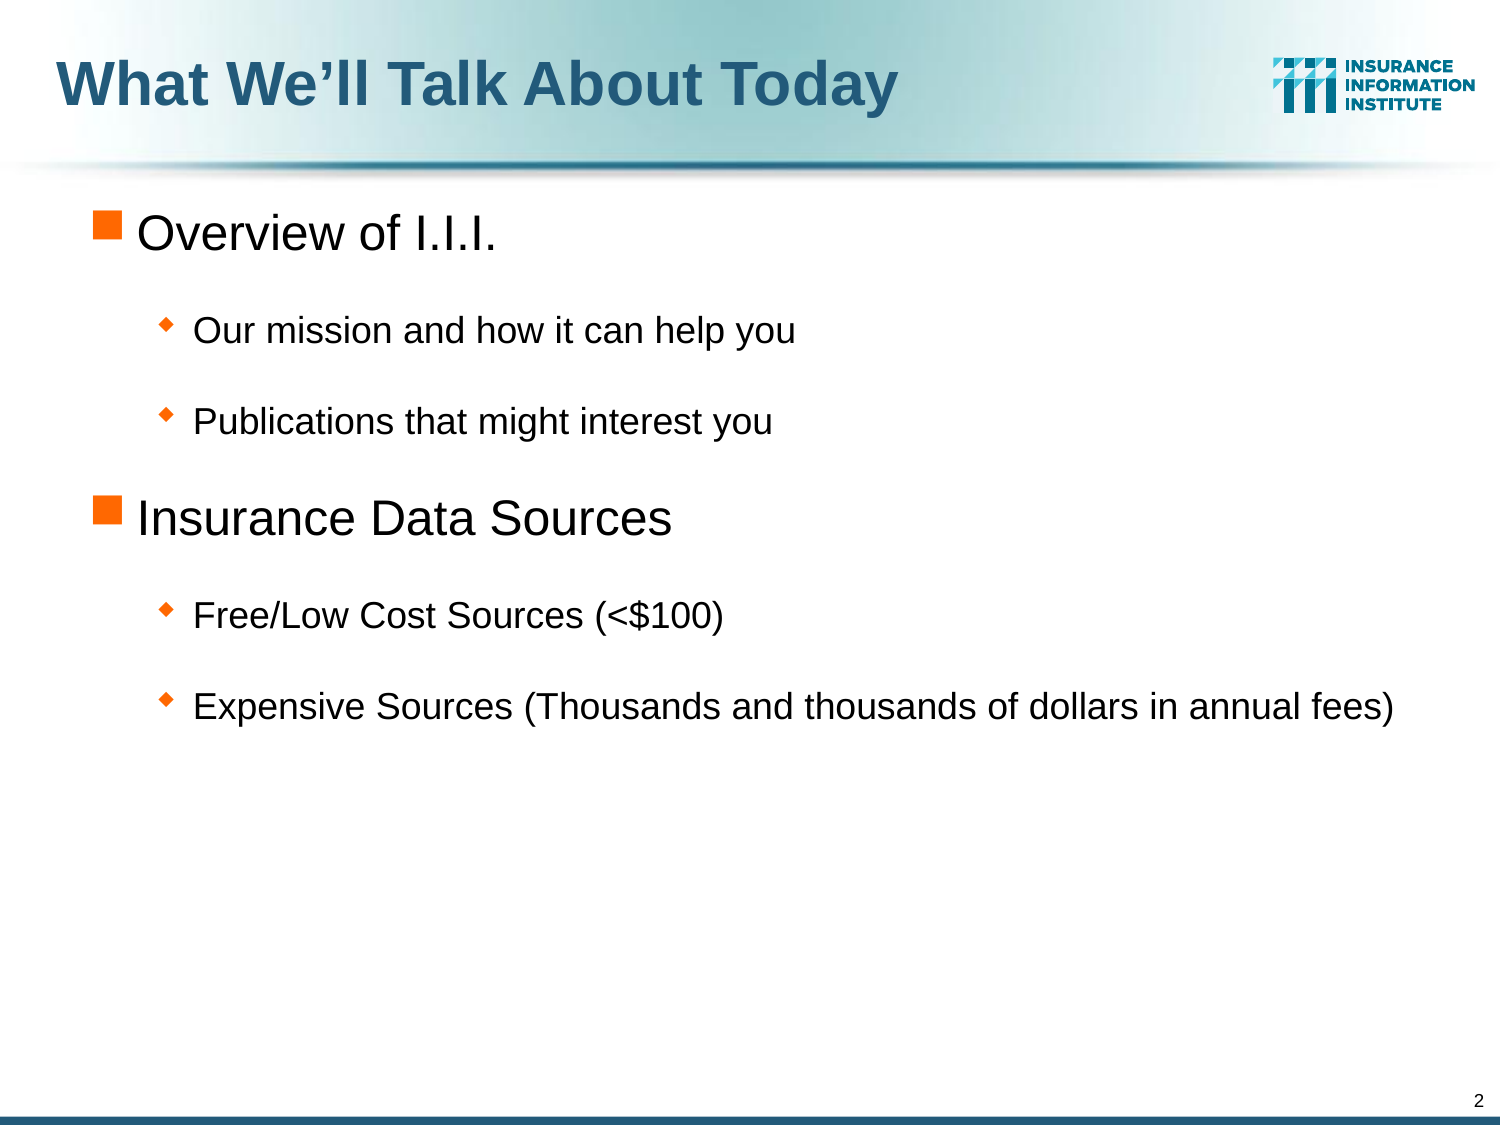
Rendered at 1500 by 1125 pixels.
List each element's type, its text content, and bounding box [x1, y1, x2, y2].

slide_number 2 [1410, 1091, 1485, 1112]
list Overview of I.I.I. Our mission and how it can help you Publications that might interest you Insurance Data Sources Free/Low Cost Sources (<$100) Expensive Sources (Thousands and thousands of dollars in annual fees) [80, 199, 1419, 1024]
picture [0, 0, 1500, 189]
title What We’ll Talk About Today [48, 14, 1264, 157]
